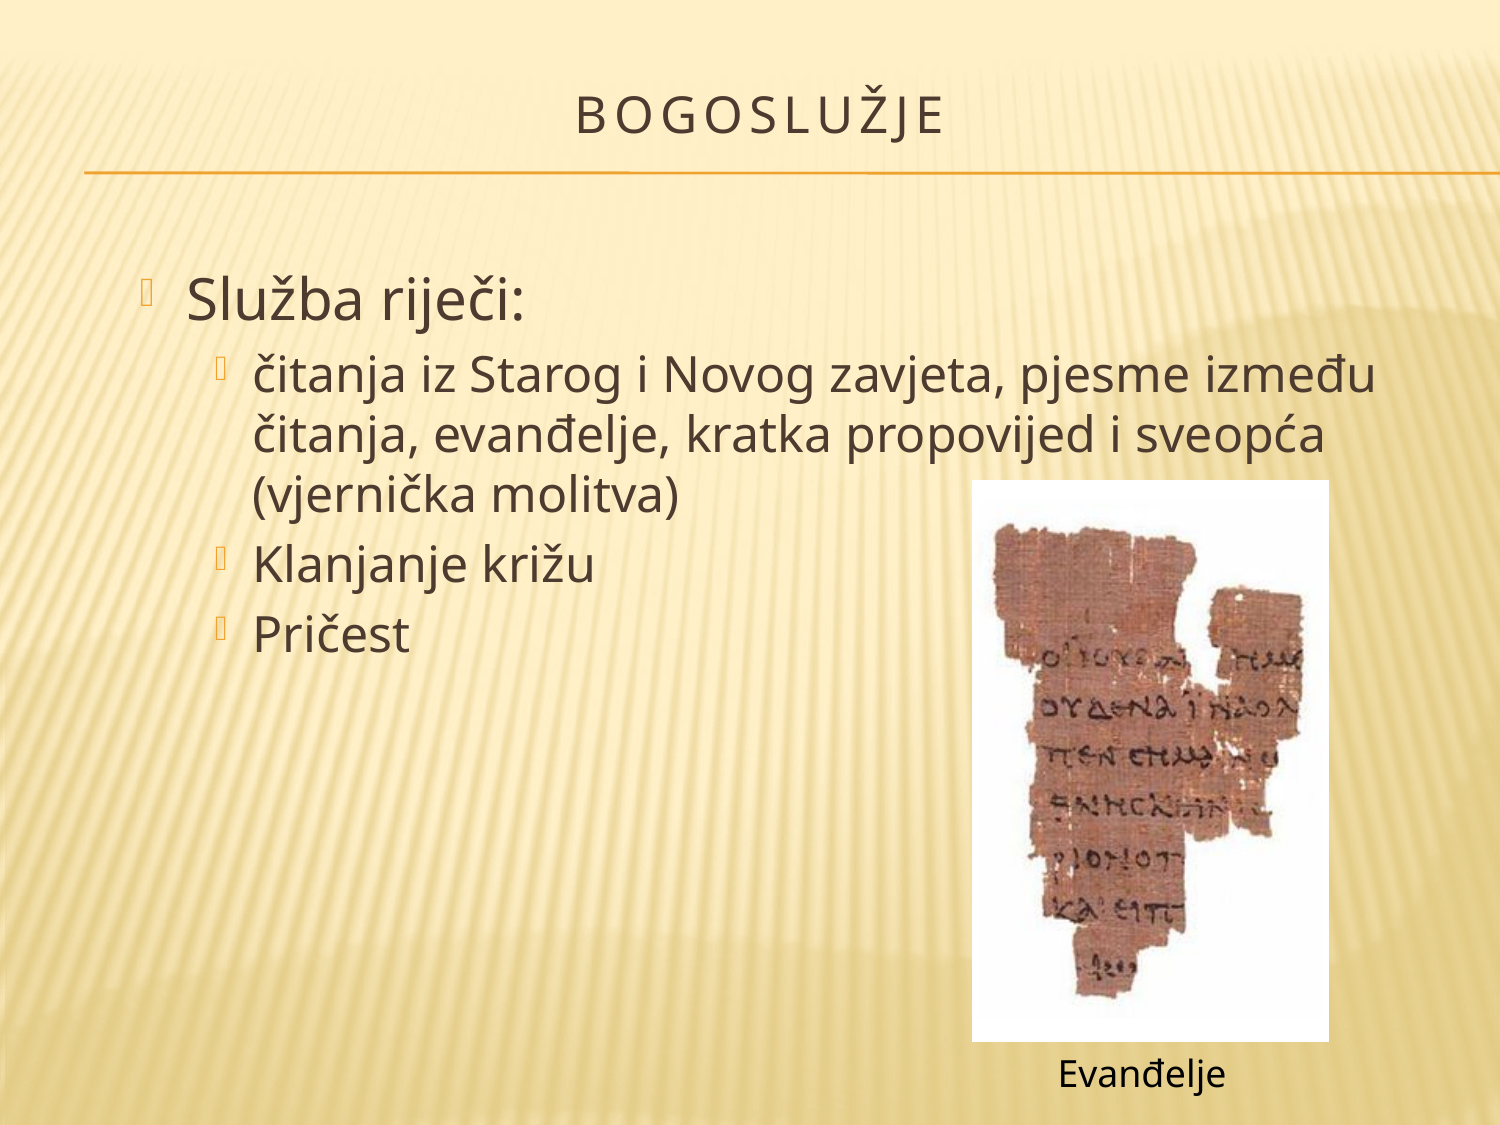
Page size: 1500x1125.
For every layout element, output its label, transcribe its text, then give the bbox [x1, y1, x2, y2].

picture [972, 480, 1330, 1042]
list Služba riječi: čitanja iz Starog i Novog zavjeta, pjesme između čitanja, evanđelje, kratka propovijed i sveopća (vjernička molitva) Klanjanje križu Pričest [50, 254, 1475, 908]
text_box Evanđelje [1042, 1060, 1266, 1103]
title bOGOSLUŽJE [50, 75, 1475, 213]
